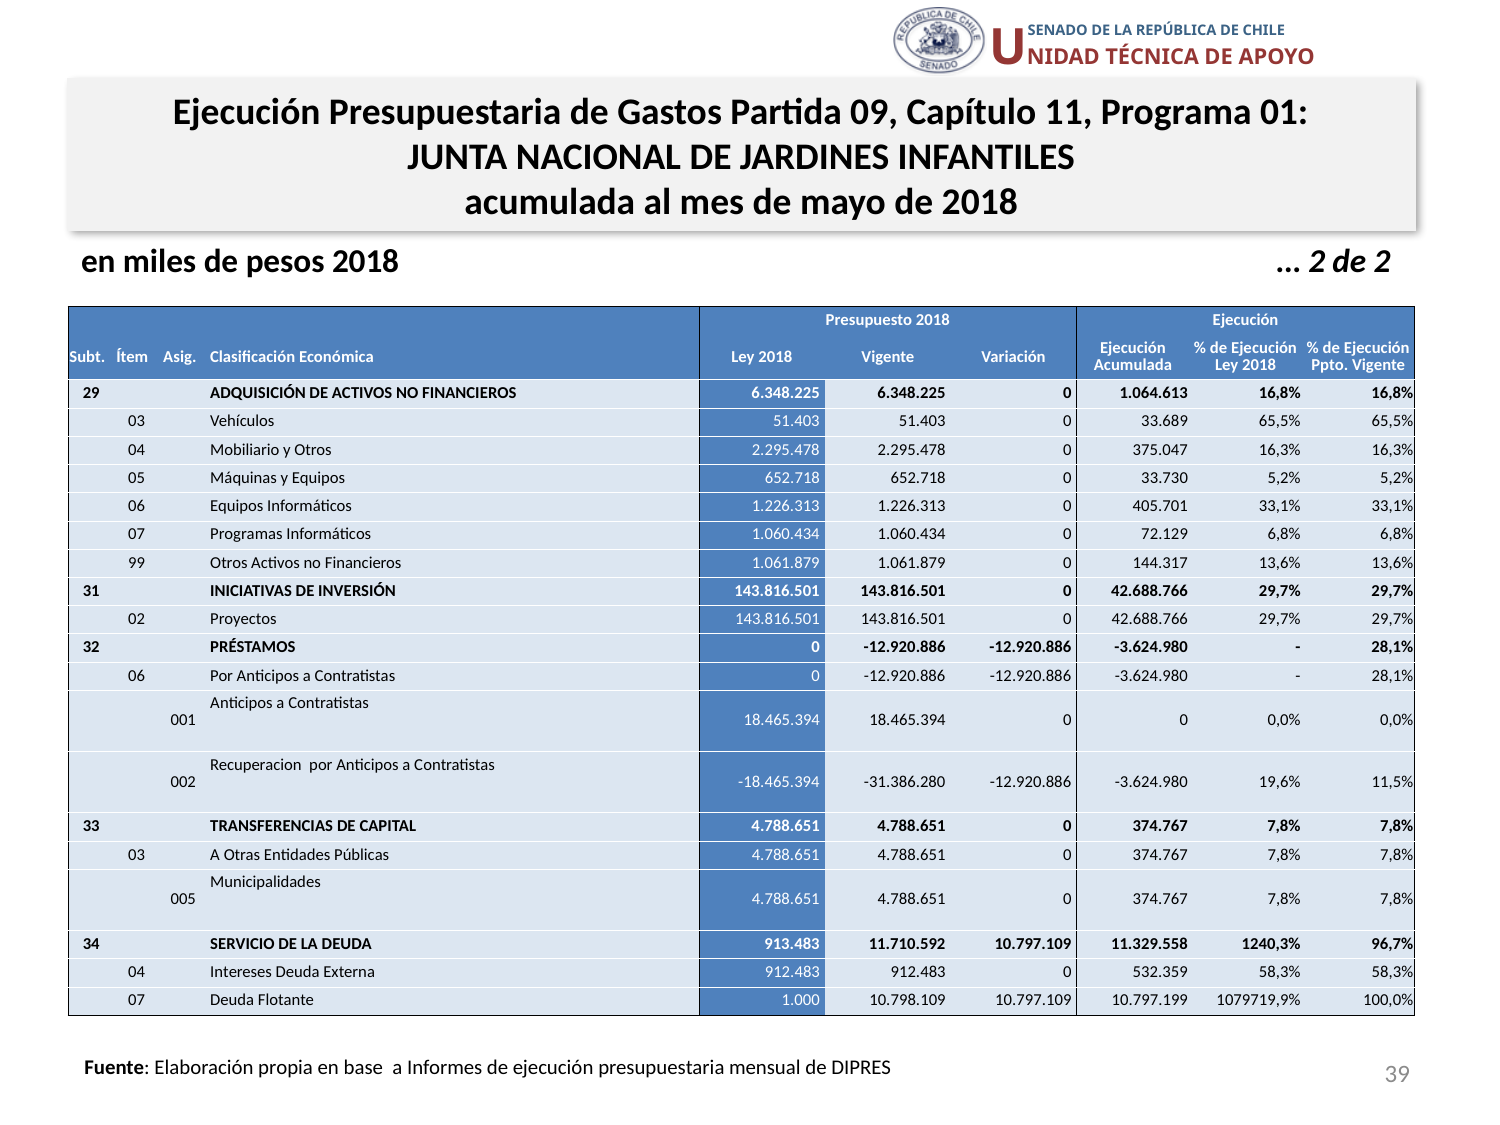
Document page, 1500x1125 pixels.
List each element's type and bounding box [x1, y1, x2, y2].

table_cell [1077, 988, 1414, 1015]
table_cell [69, 931, 699, 958]
table_cell [1077, 335, 1414, 379]
table_cell [700, 691, 1076, 751]
table_cell [700, 959, 1076, 987]
table_cell [1077, 752, 1414, 812]
table_cell [1077, 437, 1414, 464]
table_cell [1077, 813, 1414, 841]
table_cell [700, 437, 1076, 464]
table_cell [1077, 578, 1414, 605]
table_cell [69, 606, 699, 633]
table_cell [700, 465, 1076, 492]
table_cell [700, 550, 1076, 577]
table_cell [69, 959, 699, 987]
table_header [1077, 307, 1414, 335]
table_cell [1077, 409, 1414, 436]
table_cell [700, 663, 1076, 690]
table_cell [69, 663, 699, 690]
table_cell [700, 606, 1076, 633]
table_cell [700, 870, 1076, 930]
table_cell [1077, 634, 1414, 662]
table_cell [69, 842, 699, 869]
table_cell [700, 634, 1076, 662]
table_cell [700, 409, 1076, 436]
table_cell [69, 380, 699, 408]
table_cell [69, 870, 699, 930]
table_cell [1077, 380, 1414, 408]
text_box [67, 78, 1415, 230]
table_cell [69, 634, 699, 662]
table_cell [69, 522, 699, 549]
slide_number [1074, 1042, 1425, 1103]
table_cell [1077, 931, 1414, 958]
table_cell [69, 409, 699, 436]
table_header [69, 307, 699, 335]
table_cell [69, 813, 699, 841]
table_cell [1077, 663, 1414, 690]
table_cell [69, 691, 699, 751]
table_cell [1077, 959, 1414, 987]
table_cell [700, 522, 1076, 549]
table_cell [700, 752, 1076, 812]
table_cell [69, 465, 699, 492]
table_cell [1077, 522, 1414, 549]
table_cell [1077, 842, 1414, 869]
table_cell [1077, 691, 1414, 751]
table_cell [69, 493, 699, 521]
table_cell [69, 578, 699, 605]
table_cell [700, 380, 1076, 408]
table_cell [1077, 870, 1414, 930]
table_cell [700, 813, 1076, 841]
table_cell [700, 931, 1076, 958]
table_cell [700, 842, 1076, 869]
table_cell [1077, 493, 1414, 521]
table_cell [700, 578, 1076, 605]
table_cell [1077, 465, 1414, 492]
table_cell [69, 437, 699, 464]
table_header [700, 307, 1076, 335]
table_cell [69, 550, 699, 577]
table_cell [1077, 550, 1414, 577]
table_cell [69, 335, 699, 379]
table_cell [700, 493, 1076, 521]
table_cell [700, 988, 1076, 1015]
table_cell [1077, 606, 1414, 633]
table_cell [69, 988, 699, 1015]
table_cell [700, 335, 1076, 379]
picture [893, 7, 987, 76]
text_box [66, 231, 1417, 307]
table_cell [69, 752, 699, 812]
